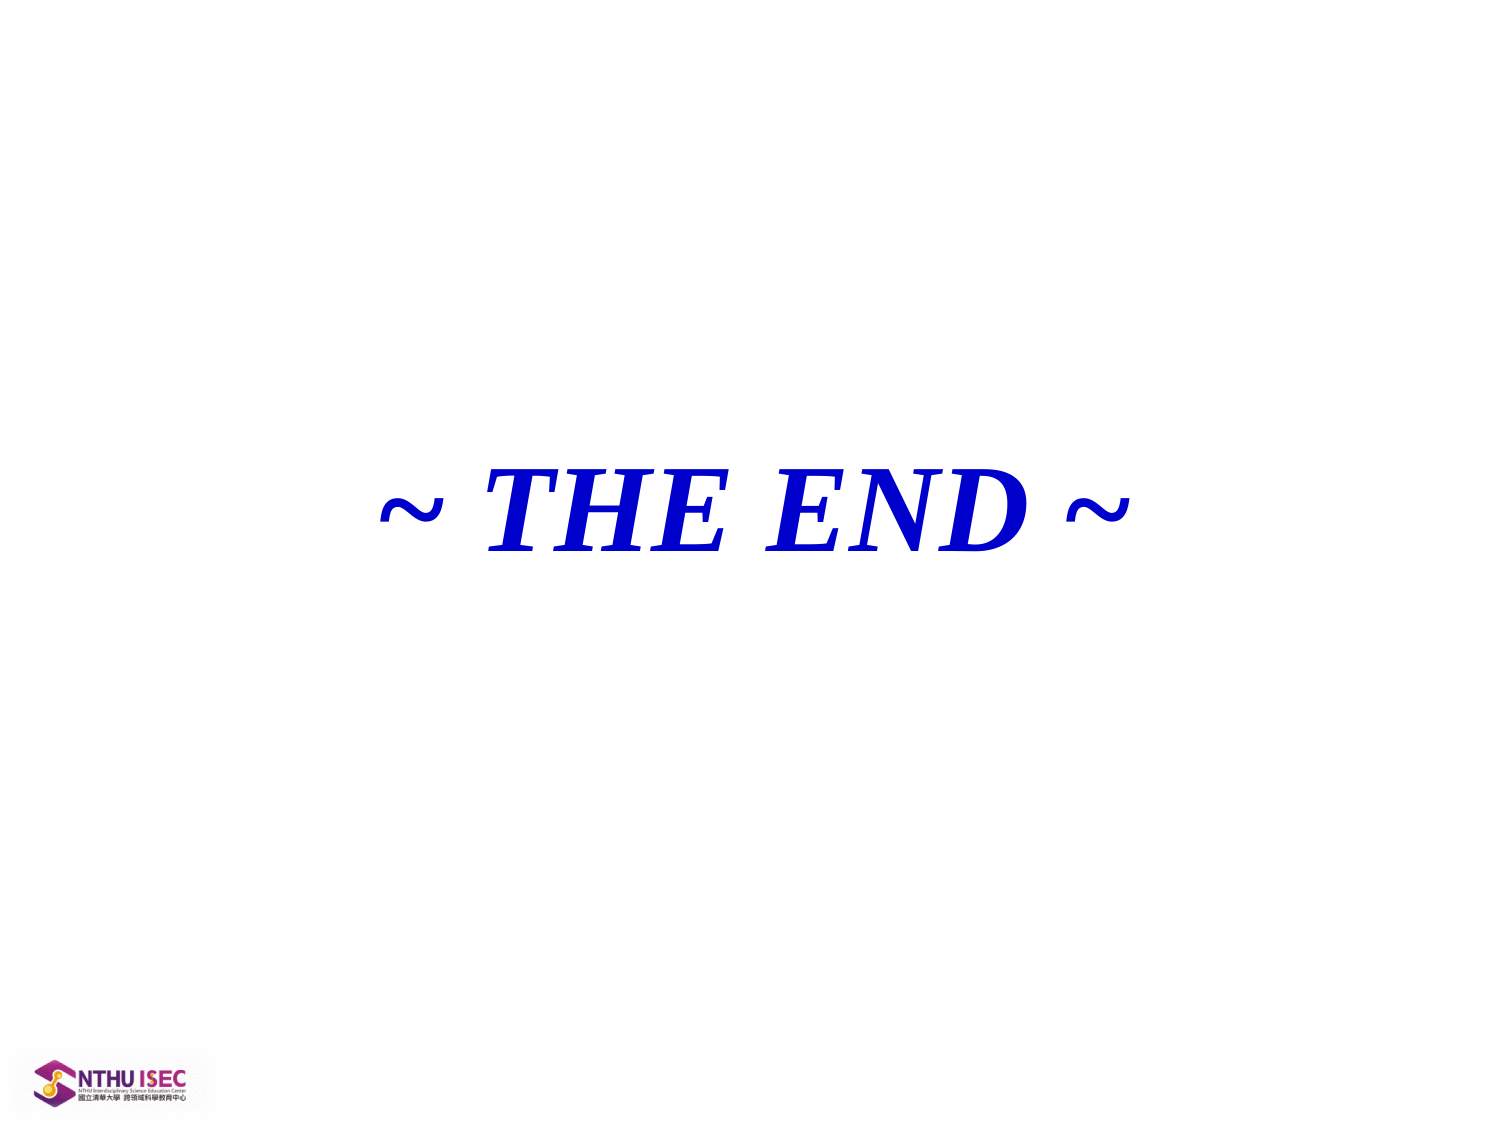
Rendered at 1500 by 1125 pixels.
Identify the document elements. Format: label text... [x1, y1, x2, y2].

picture [17, 1064, 203, 1104]
text_box ~ THE END ~ [360, 419, 1148, 585]
